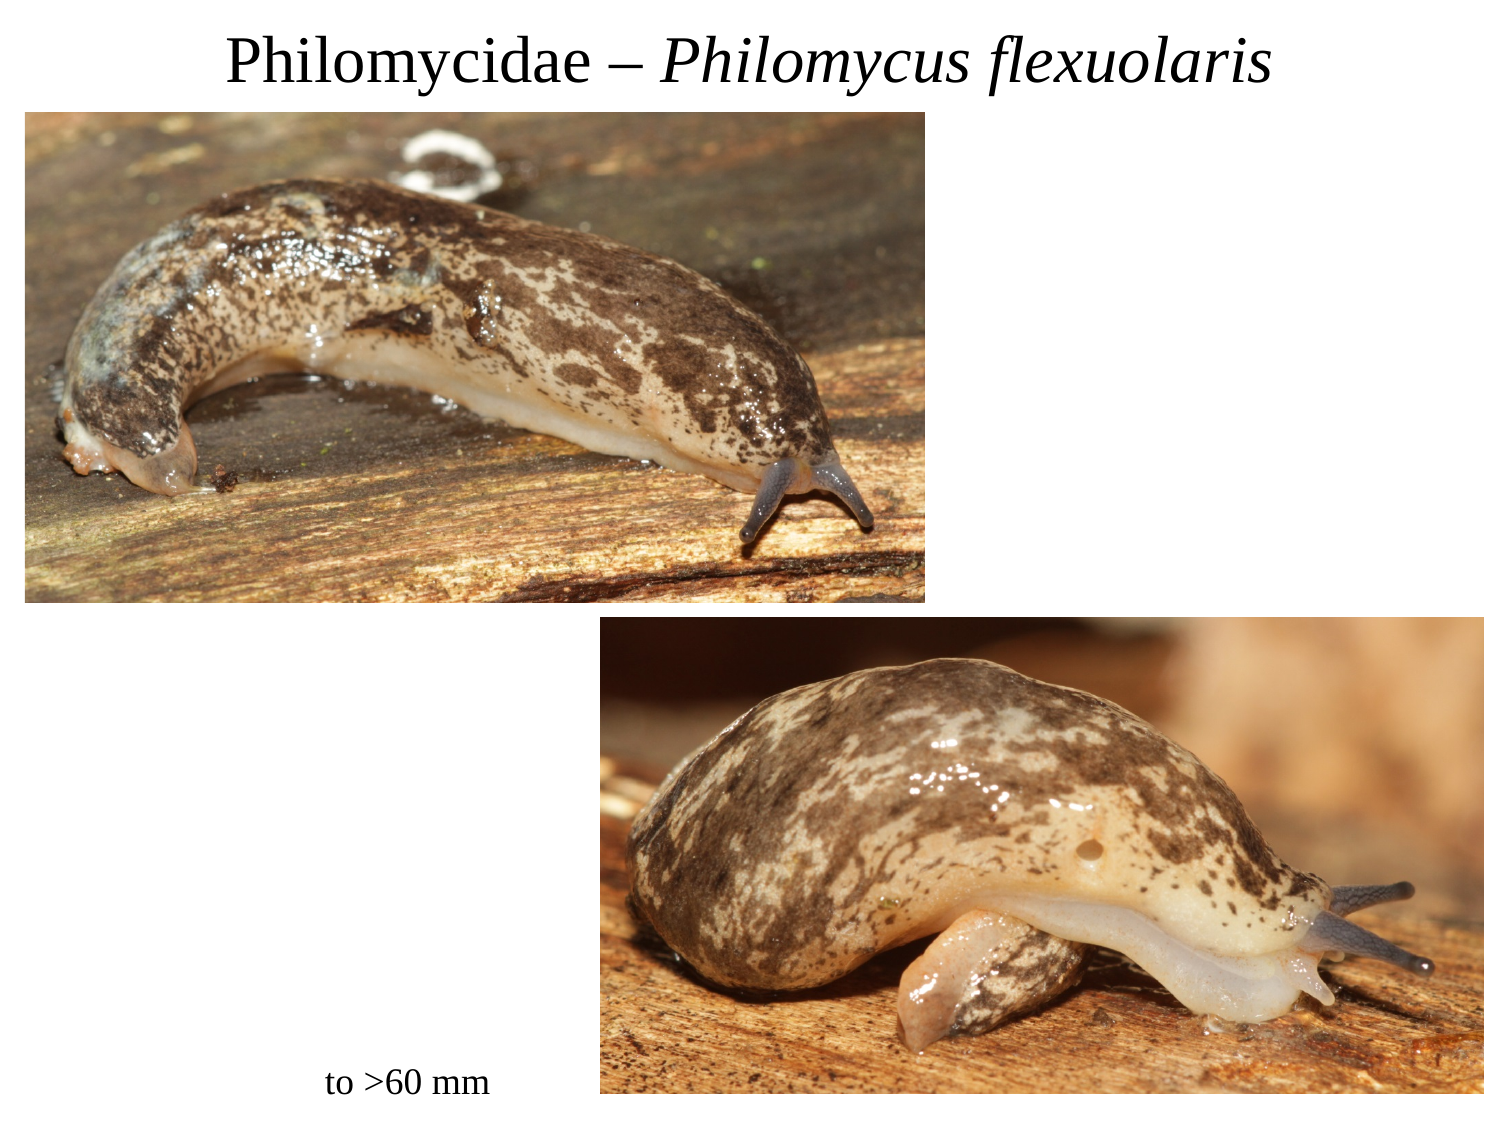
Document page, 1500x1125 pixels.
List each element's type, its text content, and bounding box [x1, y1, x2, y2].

picture [599, 617, 1485, 1094]
picture [24, 112, 926, 604]
text_box to >60 mm [300, 1049, 506, 1110]
title Philomycidae – Philomycus flexuolaris [75, 0, 1425, 150]
